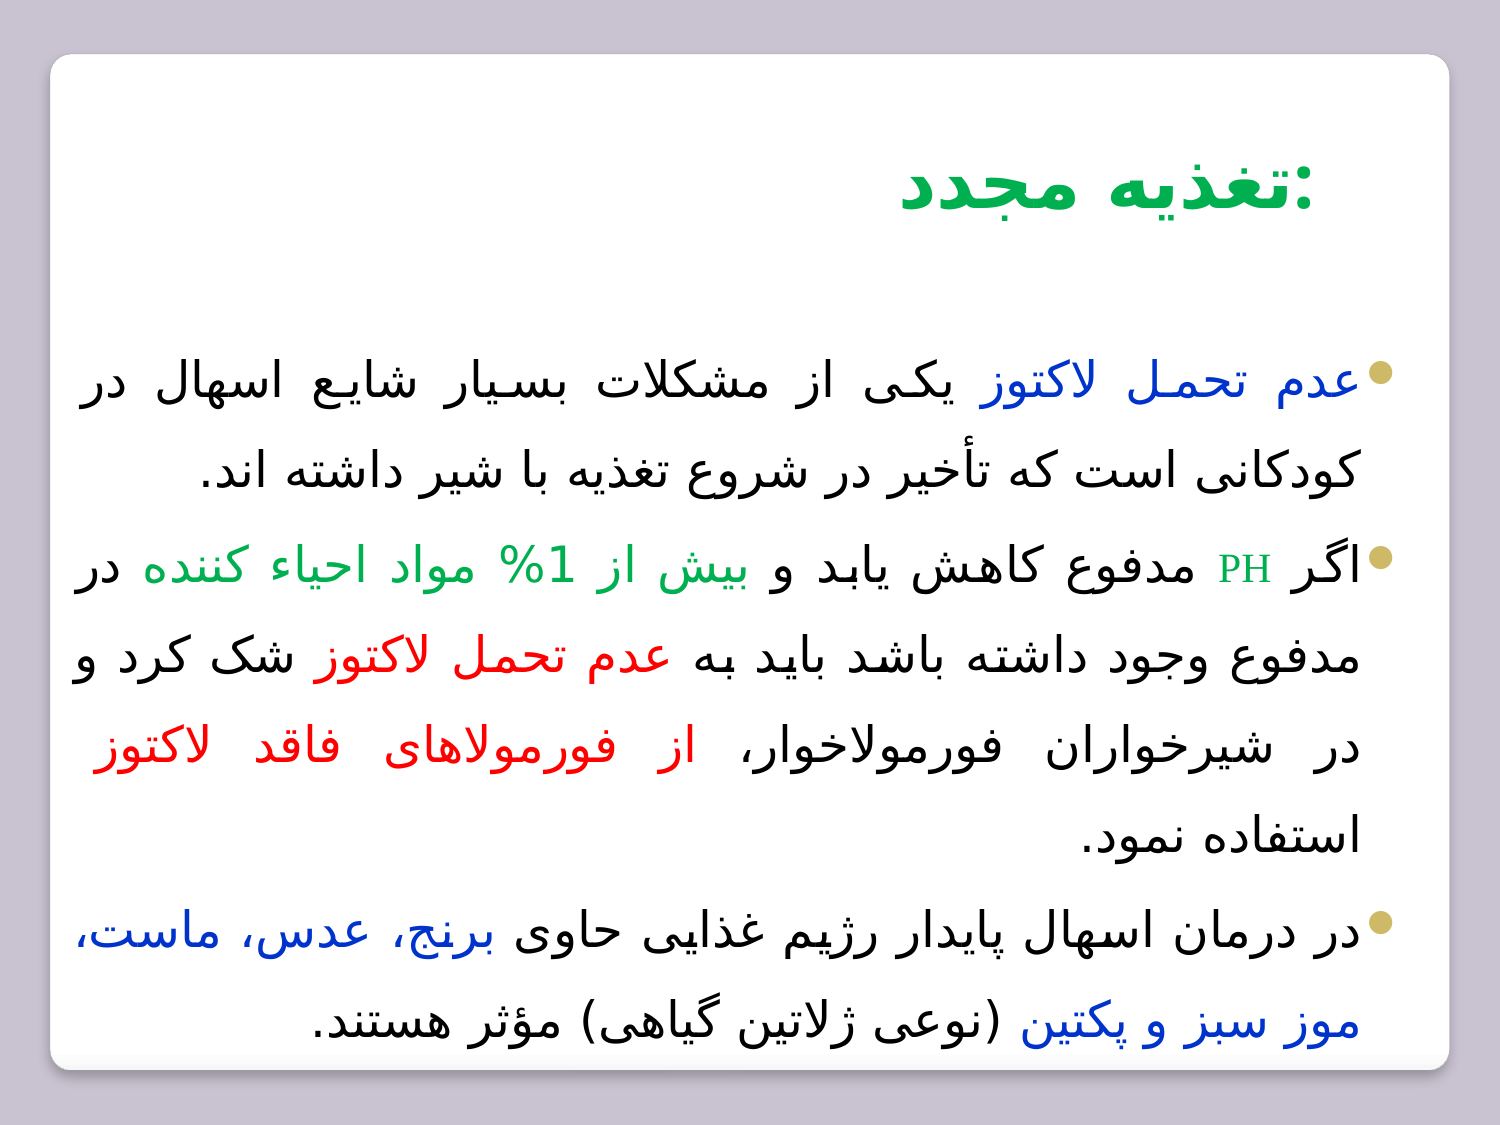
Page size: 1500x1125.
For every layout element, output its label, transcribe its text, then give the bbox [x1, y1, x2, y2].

list عدم تحمل لاکتوز یکی از مشکلات بسیار شایع اسهال در کودکانی است که تأخیر در شروع تغذیه با شیر داشته اند. اگر PH مدفوع کاهش یابد و بیش از 1% مواد احیاء کننده در مدفوع وجود داشته باشد باید به عدم تحمل لاکتوز شک کرد و در شیرخواران فورمولاخوار، از فورمولاهای فاقد لاکتوز استفاده نمود. در درمان اسهال پایدار رژیم غذایی حاوی برنج، عدس، ماست، موز سبز و پکتین (نوعی ژلاتین گیاهی) مؤثر هستند. [41, 302, 1421, 1094]
title تغذیه مجدد: [112, 0, 1350, 231]
